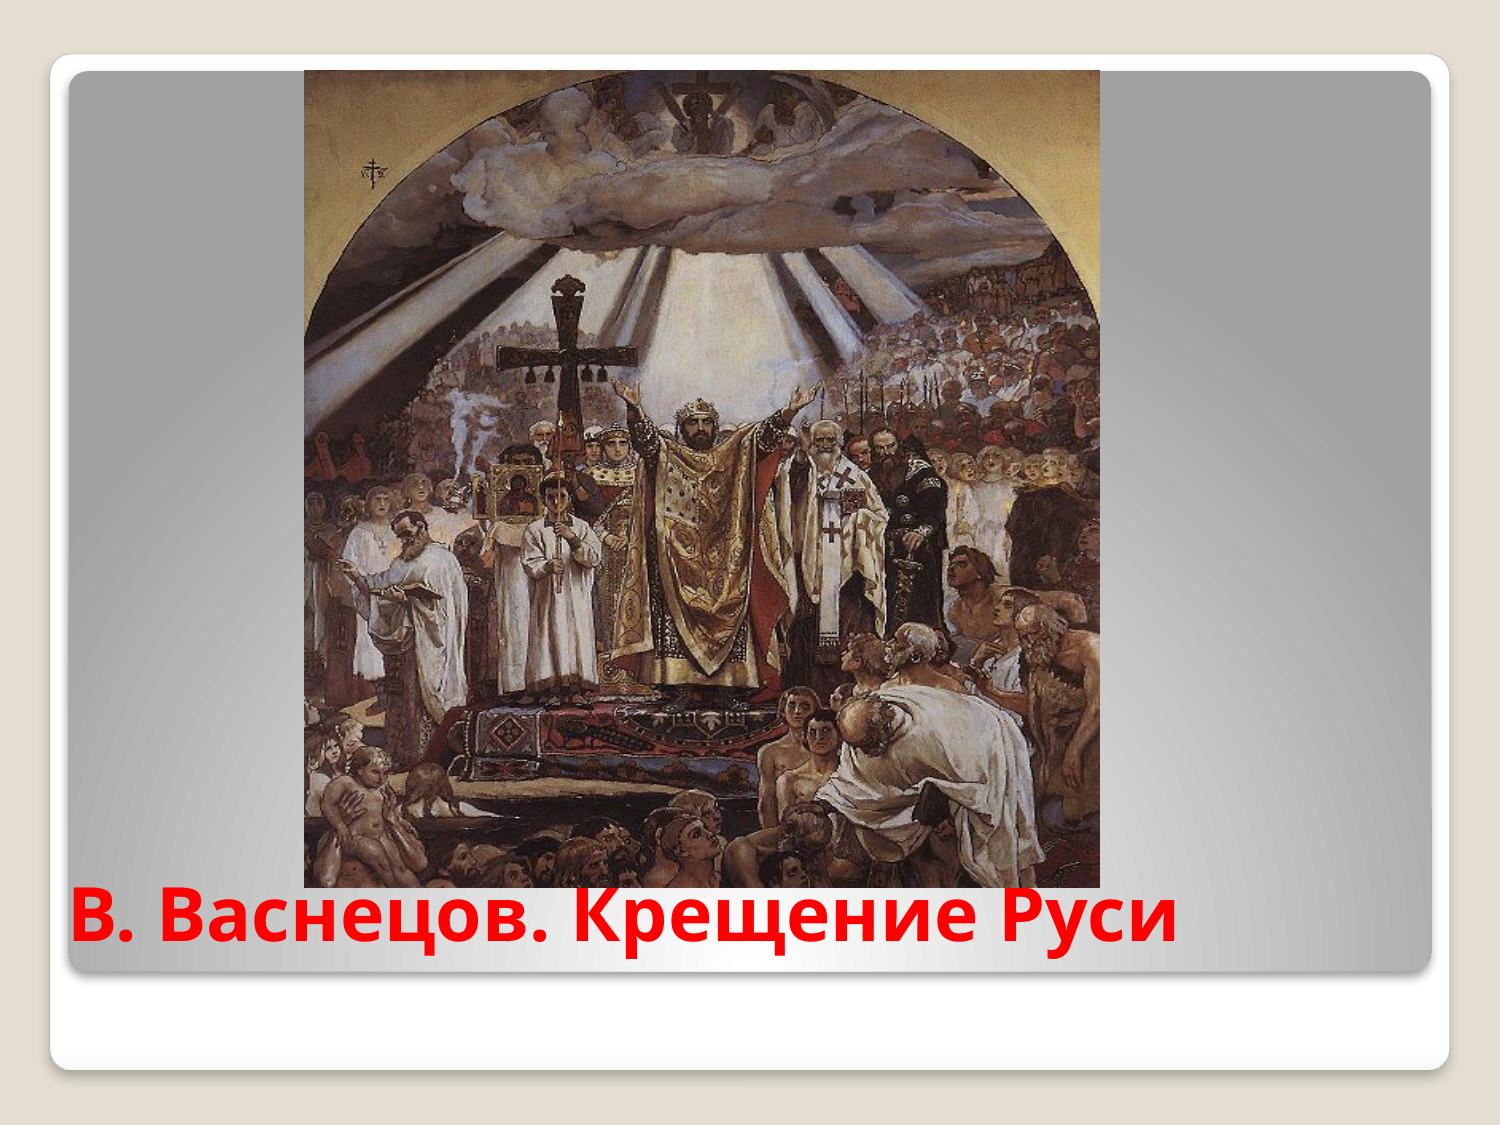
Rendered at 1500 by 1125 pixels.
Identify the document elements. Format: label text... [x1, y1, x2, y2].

picture [304, 70, 1100, 888]
title В. Васнецов. Крещение Руси [53, 810, 1400, 965]
